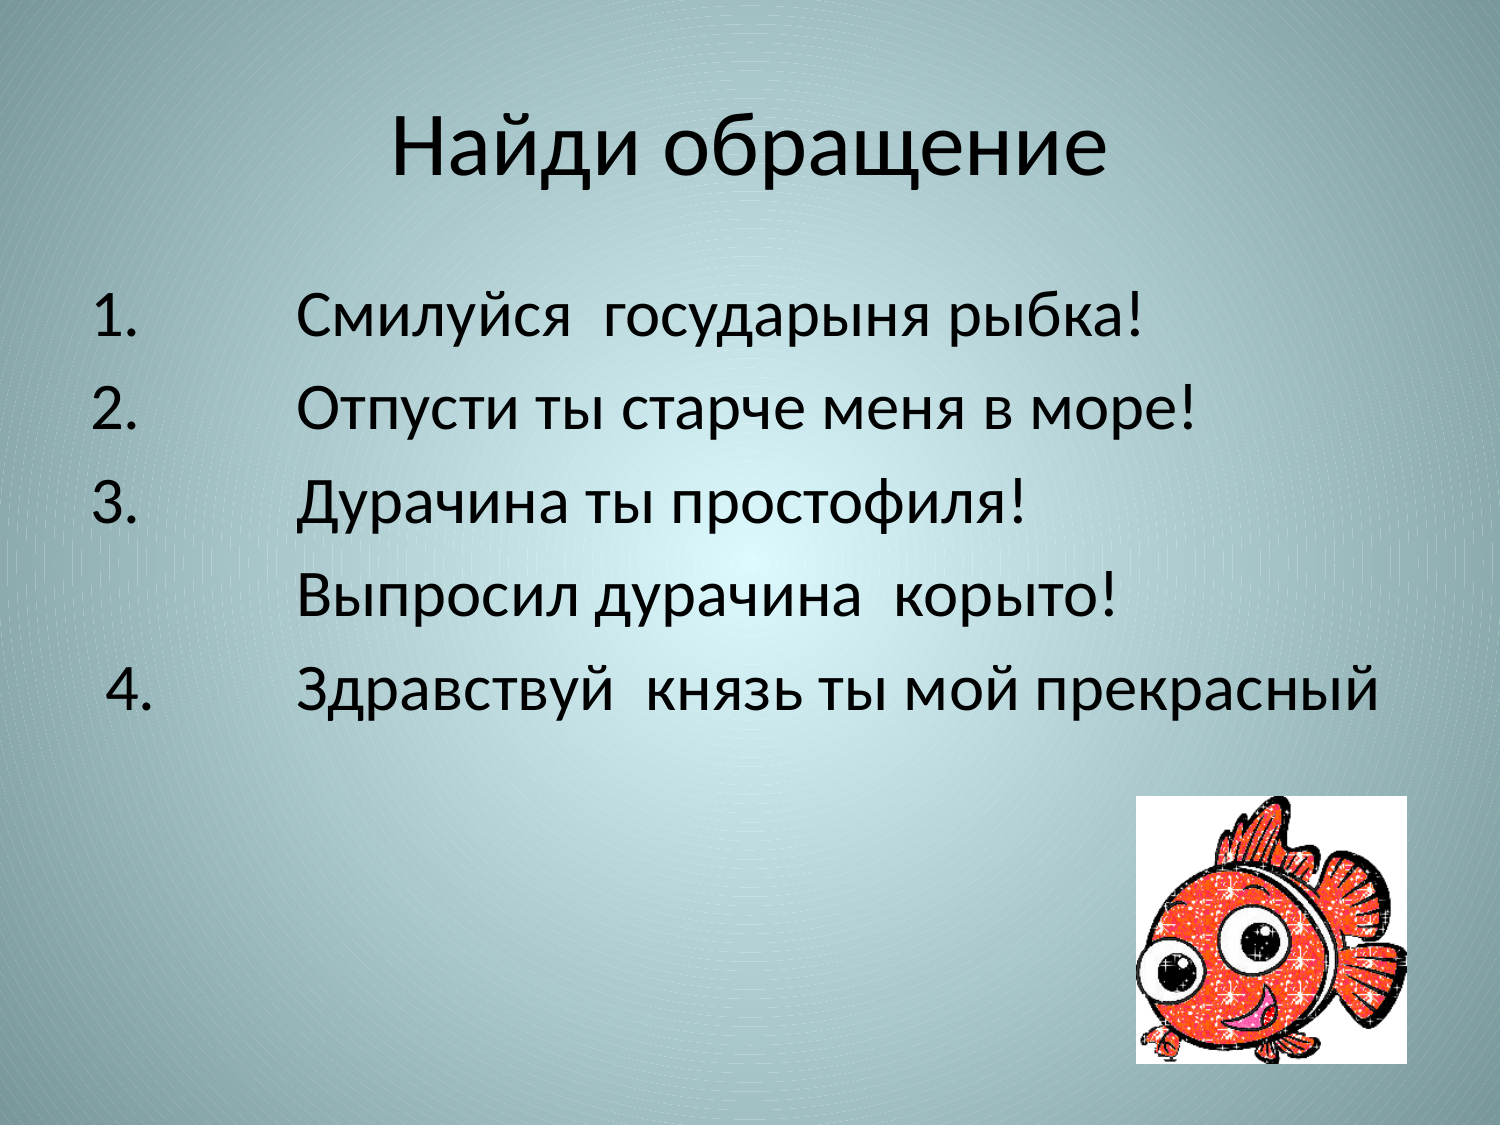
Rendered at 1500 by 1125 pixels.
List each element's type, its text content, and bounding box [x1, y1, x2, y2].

list 1. Смилуйся государыня рыбка! 2. Отпусти ты старче меня в море! 3. Дурачина ты простофиля! Выпросил дурачина корыто! 4. Здравствуй князь ты мой прекрасный [75, 262, 1425, 1005]
picture [1136, 796, 1408, 1064]
title Найди обращение [75, 45, 1425, 233]
